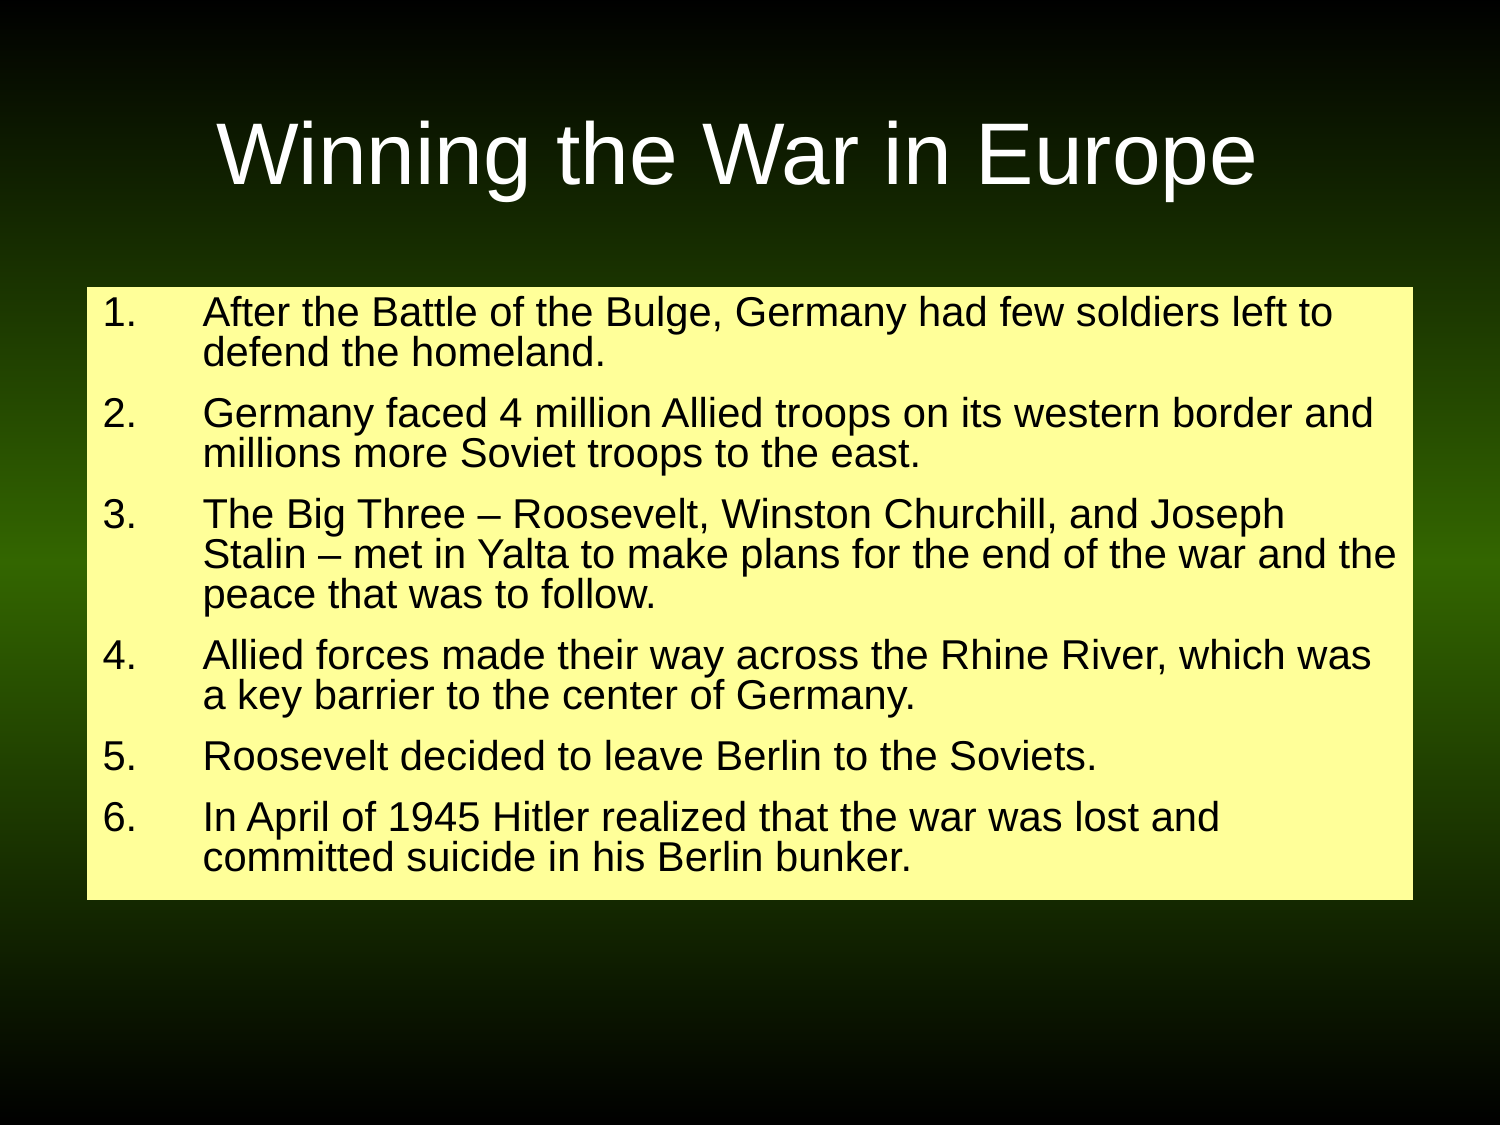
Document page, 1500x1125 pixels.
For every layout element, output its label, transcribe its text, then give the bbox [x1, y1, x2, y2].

list After the Battle of the Bulge, Germany had few soldiers left to defend the homeland. Germany faced 4 million Allied troops on its western border and millions more Soviet troops to the east. The Big Three – Roosevelt, Winston Churchill, and Joseph Stalin – met in Yalta to make plans for the end of the war and the peace that was to follow. Allied forces made their way across the Rhine River, which was a key barrier to the center of Germany. Roosevelt decided to leave Berlin to the Soviets. In April of 1945 Hitler realized that the war was lost and committed suicide in his Berlin bunker. [87, 287, 1413, 900]
title Winning the War in Europe [87, 50, 1413, 250]
